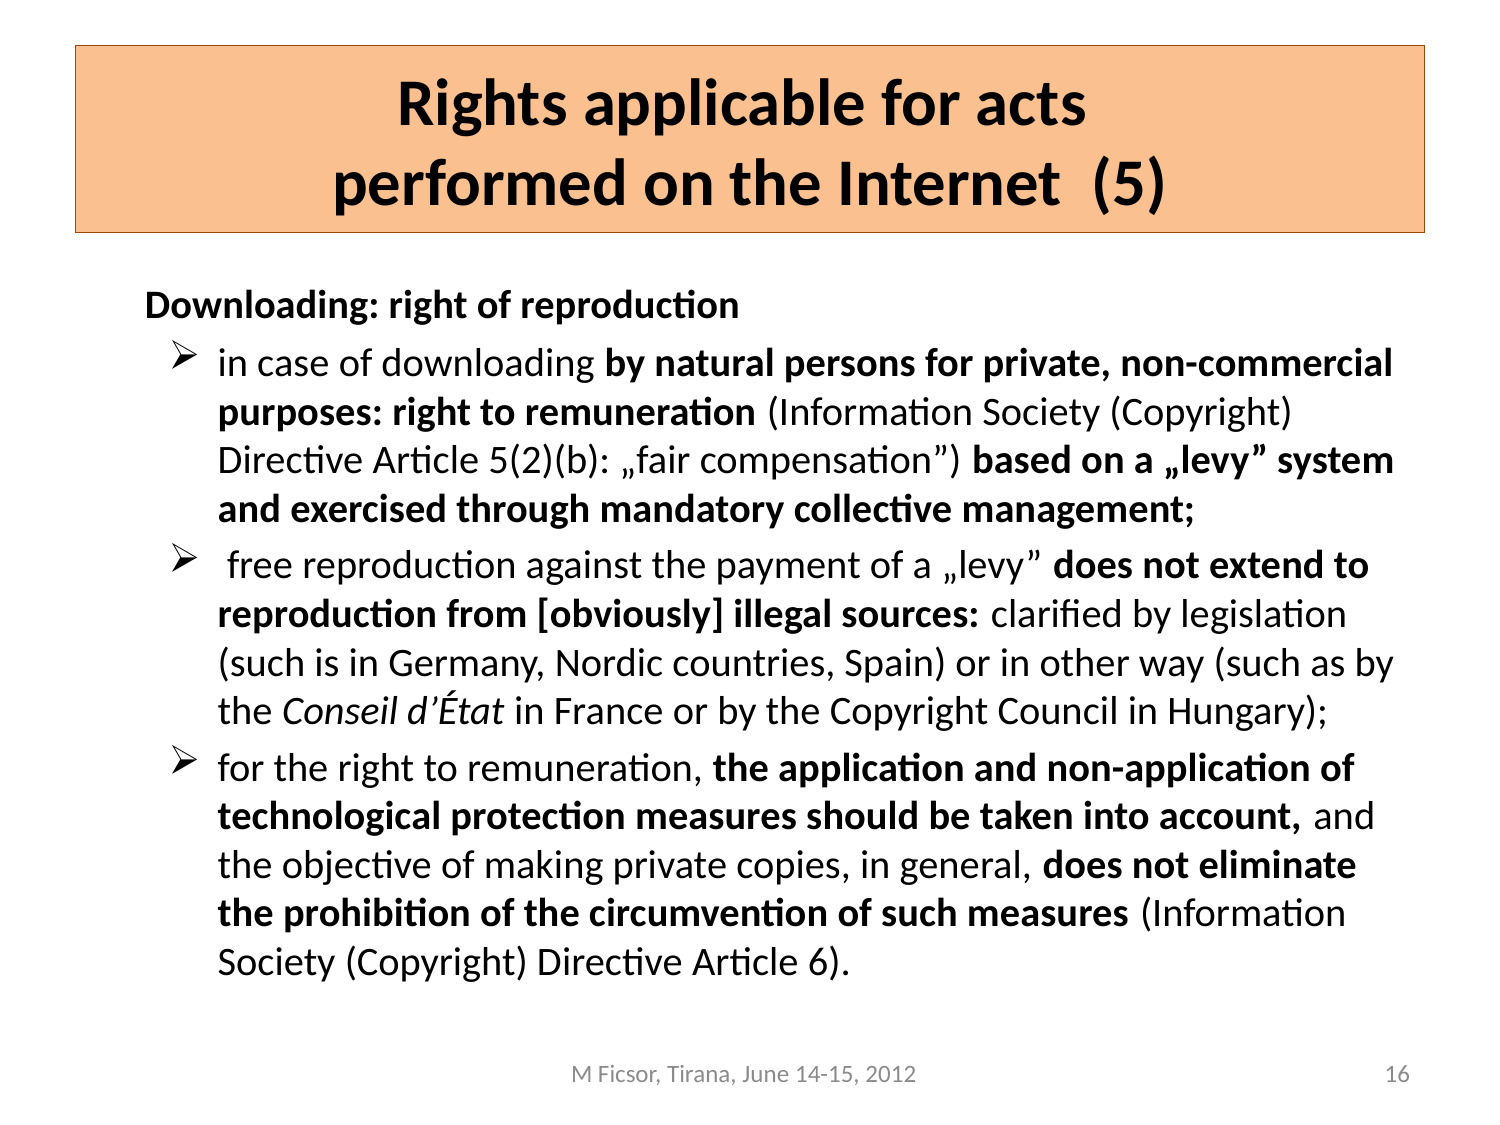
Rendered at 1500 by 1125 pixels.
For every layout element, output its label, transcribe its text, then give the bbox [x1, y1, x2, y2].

title Rights applicable for acts performed on the Internet (5) [75, 45, 1425, 233]
list Downloading: right of reproduction in case of downloading by natural persons for private, non-commercial purposes: right to remuneration (Information Society (Copyright) Directive Article 5(2)(b): „fair compensation”) based on a „levy” system and exercised through mandatory collective management; free reproduction against the payment of a „levy” does not extend to reproduction from [obviously] illegal sources: clarified by legislation (such is in Germany, Nordic countries, Spain) or in other way (such as by the Conseil d’État in France or by the Copyright Council in Hungary); for the right to remuneration, the application and non-application of technological protection measures should be taken into account, and the objective of making private copies, in general, does not eliminate the prohibition of the circumvention of such measures (Information Society (Copyright) Directive Article 6). [75, 262, 1425, 1005]
footer M Ficsor, Tirana, June 14-15, 2012 [512, 1042, 988, 1103]
slide_number 16 [1074, 1042, 1425, 1103]
